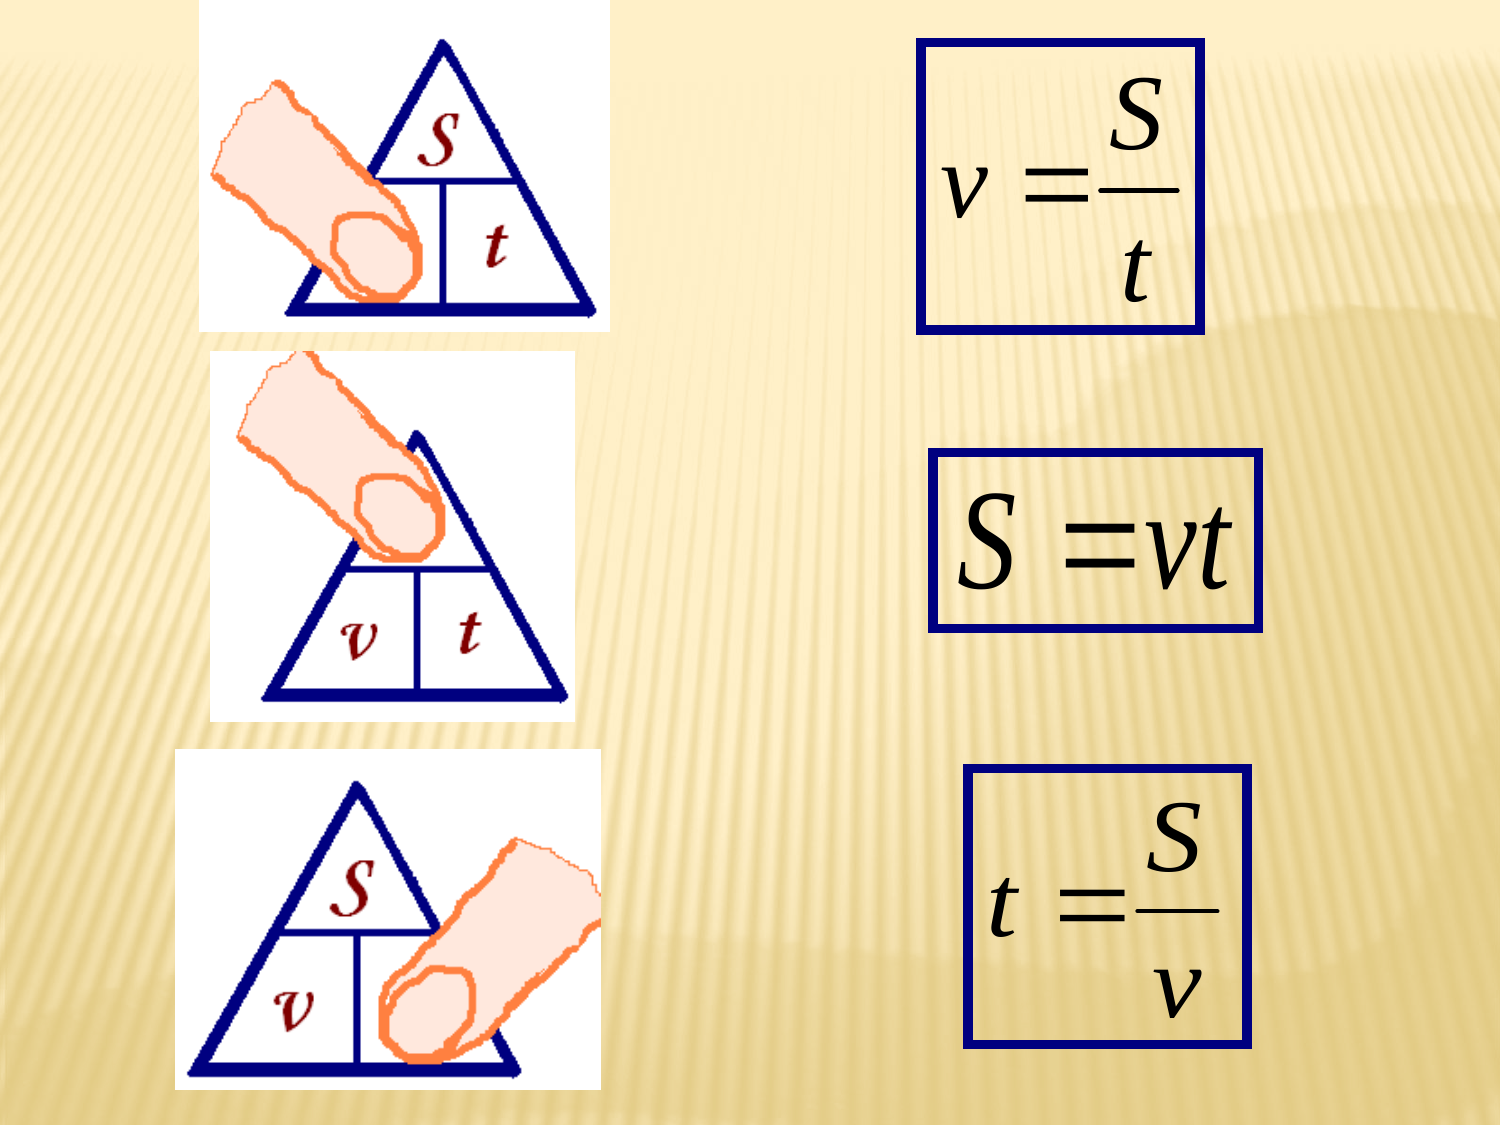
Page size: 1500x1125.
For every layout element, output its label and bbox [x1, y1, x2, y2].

text_box [937, 456, 1255, 625]
picture [175, 749, 601, 1091]
picture [210, 351, 575, 722]
text_box [925, 46, 1196, 326]
text_box [972, 773, 1243, 1041]
picture [198, 0, 610, 332]
